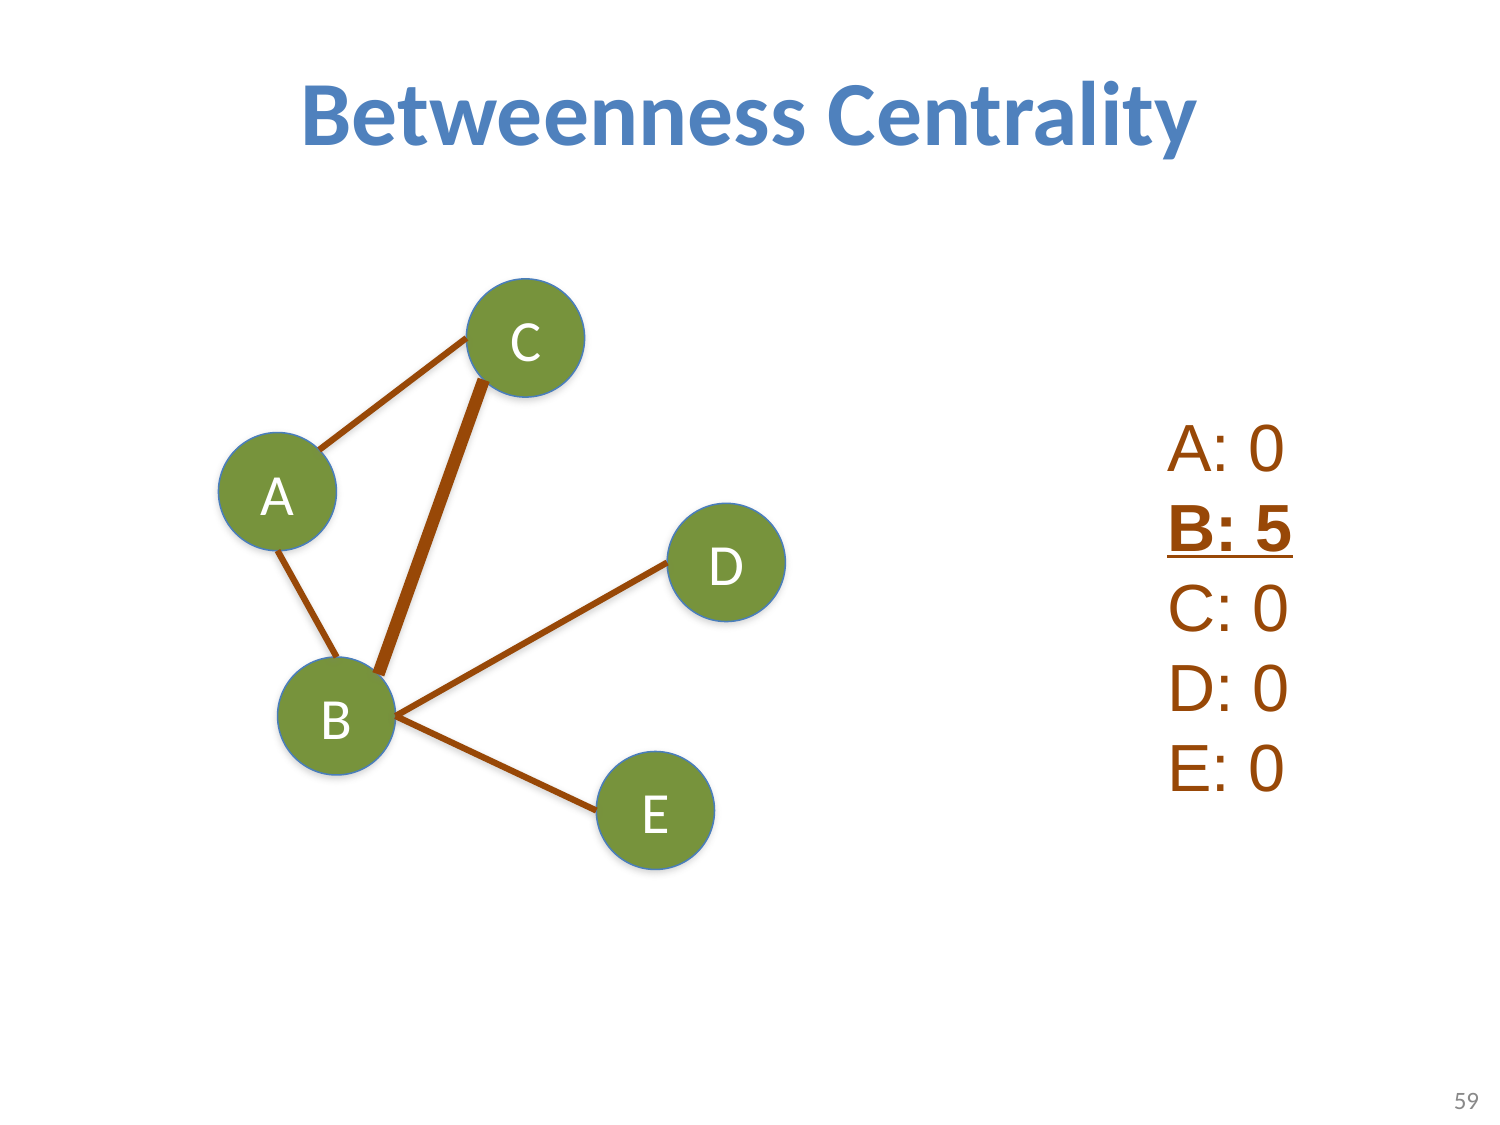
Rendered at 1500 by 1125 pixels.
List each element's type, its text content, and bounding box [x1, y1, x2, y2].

text_box D [667, 503, 786, 622]
slide_number 59 [1144, 1069, 1495, 1125]
text_box A: 0 B: 5 C: 0 D: 0 E: 0 [1152, 397, 1308, 812]
text_box A [218, 432, 337, 551]
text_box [395, 562, 668, 717]
title Betweenness Centrality [75, 45, 1425, 173]
text_box E [596, 751, 715, 870]
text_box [318, 337, 467, 450]
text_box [277, 550, 337, 658]
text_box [378, 379, 484, 675]
text_box C [466, 278, 585, 398]
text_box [395, 715, 597, 811]
text_box B [277, 657, 390, 775]
